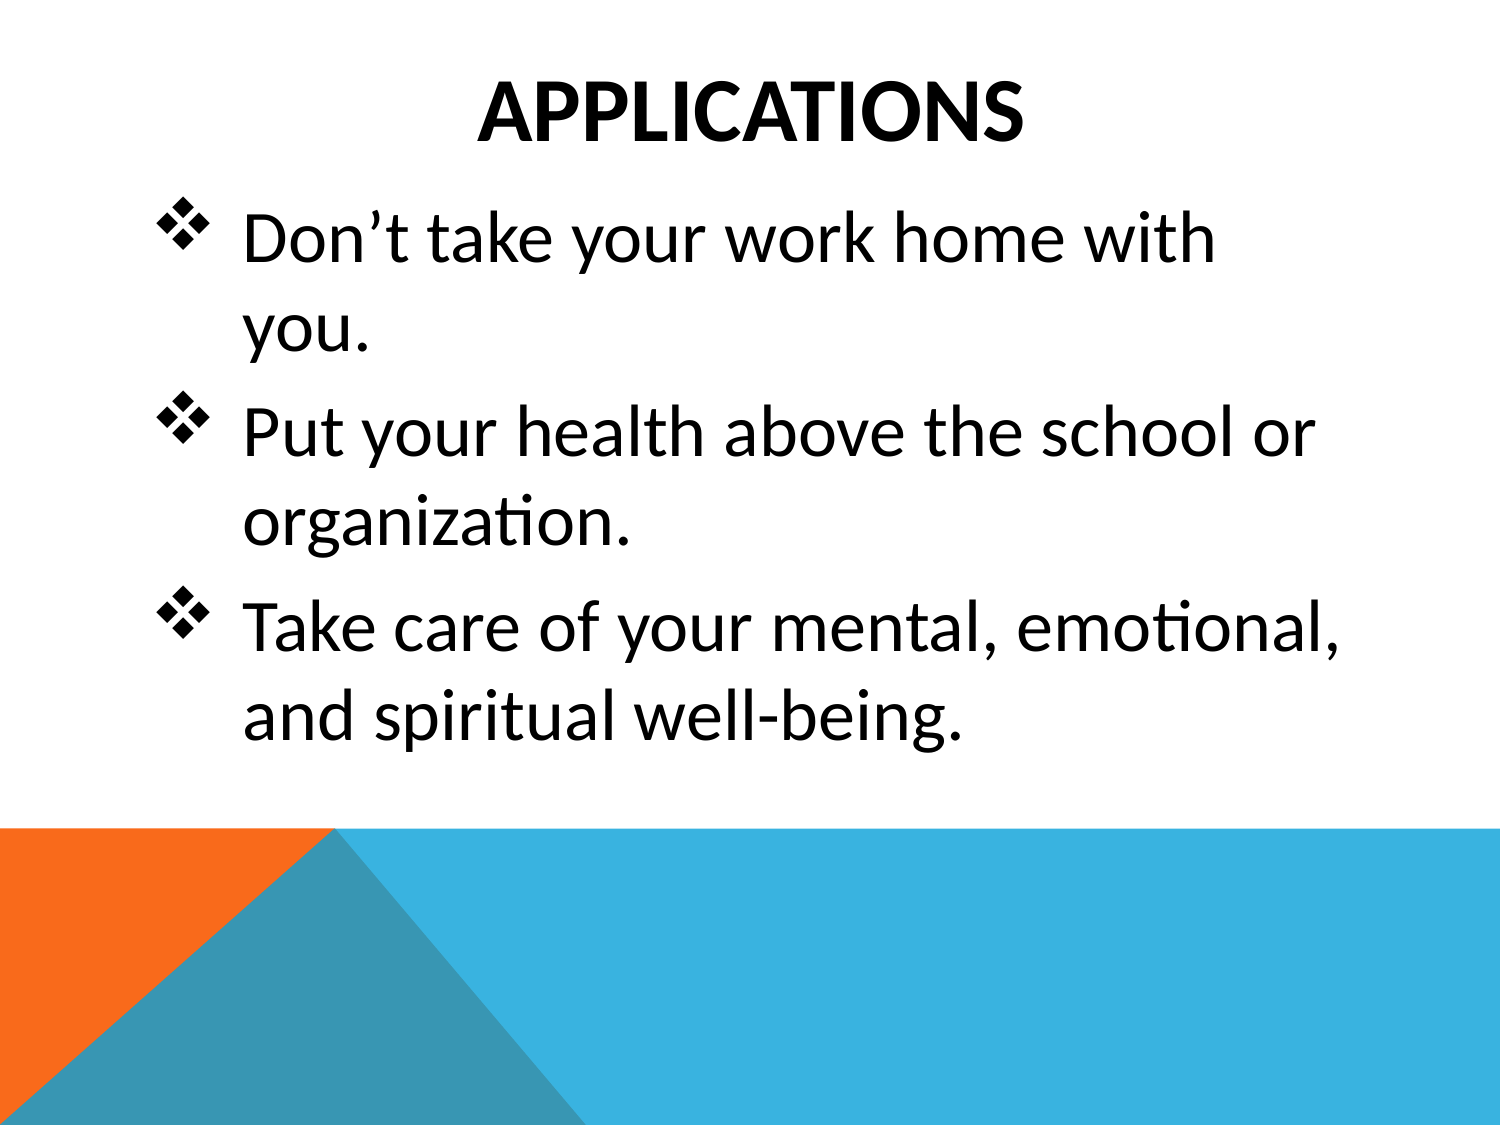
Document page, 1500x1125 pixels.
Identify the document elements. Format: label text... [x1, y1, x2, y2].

title Applications [135, 60, 1369, 150]
list Don’t take your work home with you. Put your health above the school or organization. Take care of your mental, emotional, and spiritual well-being. [135, 180, 1369, 768]
